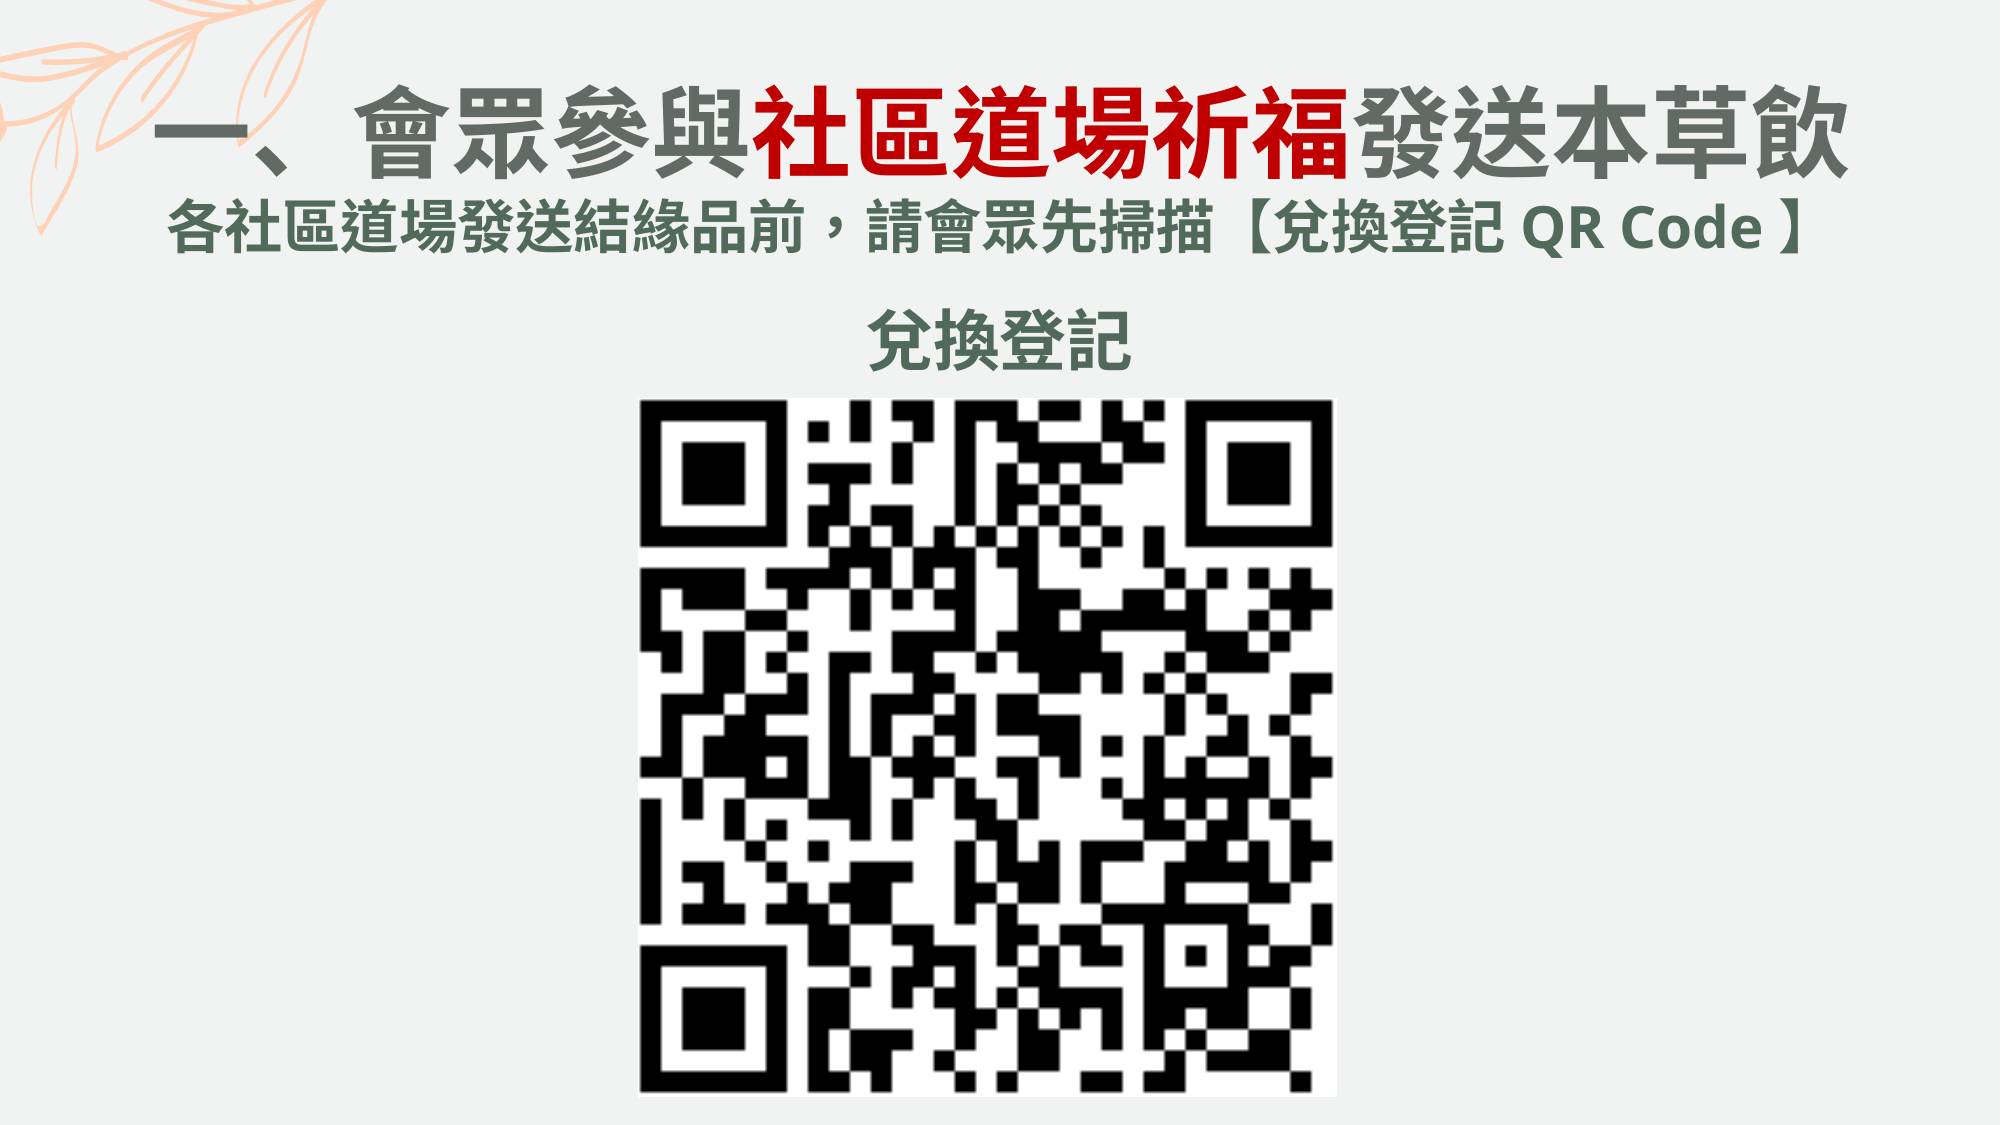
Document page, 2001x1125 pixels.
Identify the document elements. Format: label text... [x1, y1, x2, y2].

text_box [0, 0, 455, 237]
picture [638, 398, 1337, 1097]
text_box 兌換登記 [679, 283, 1321, 396]
text_box 一、會眾參與社區道場祈福發送本草飲 各社區道場發送結緣品前，請會眾先掃描【兌換登記QR Code】 [54, 12, 1948, 281]
